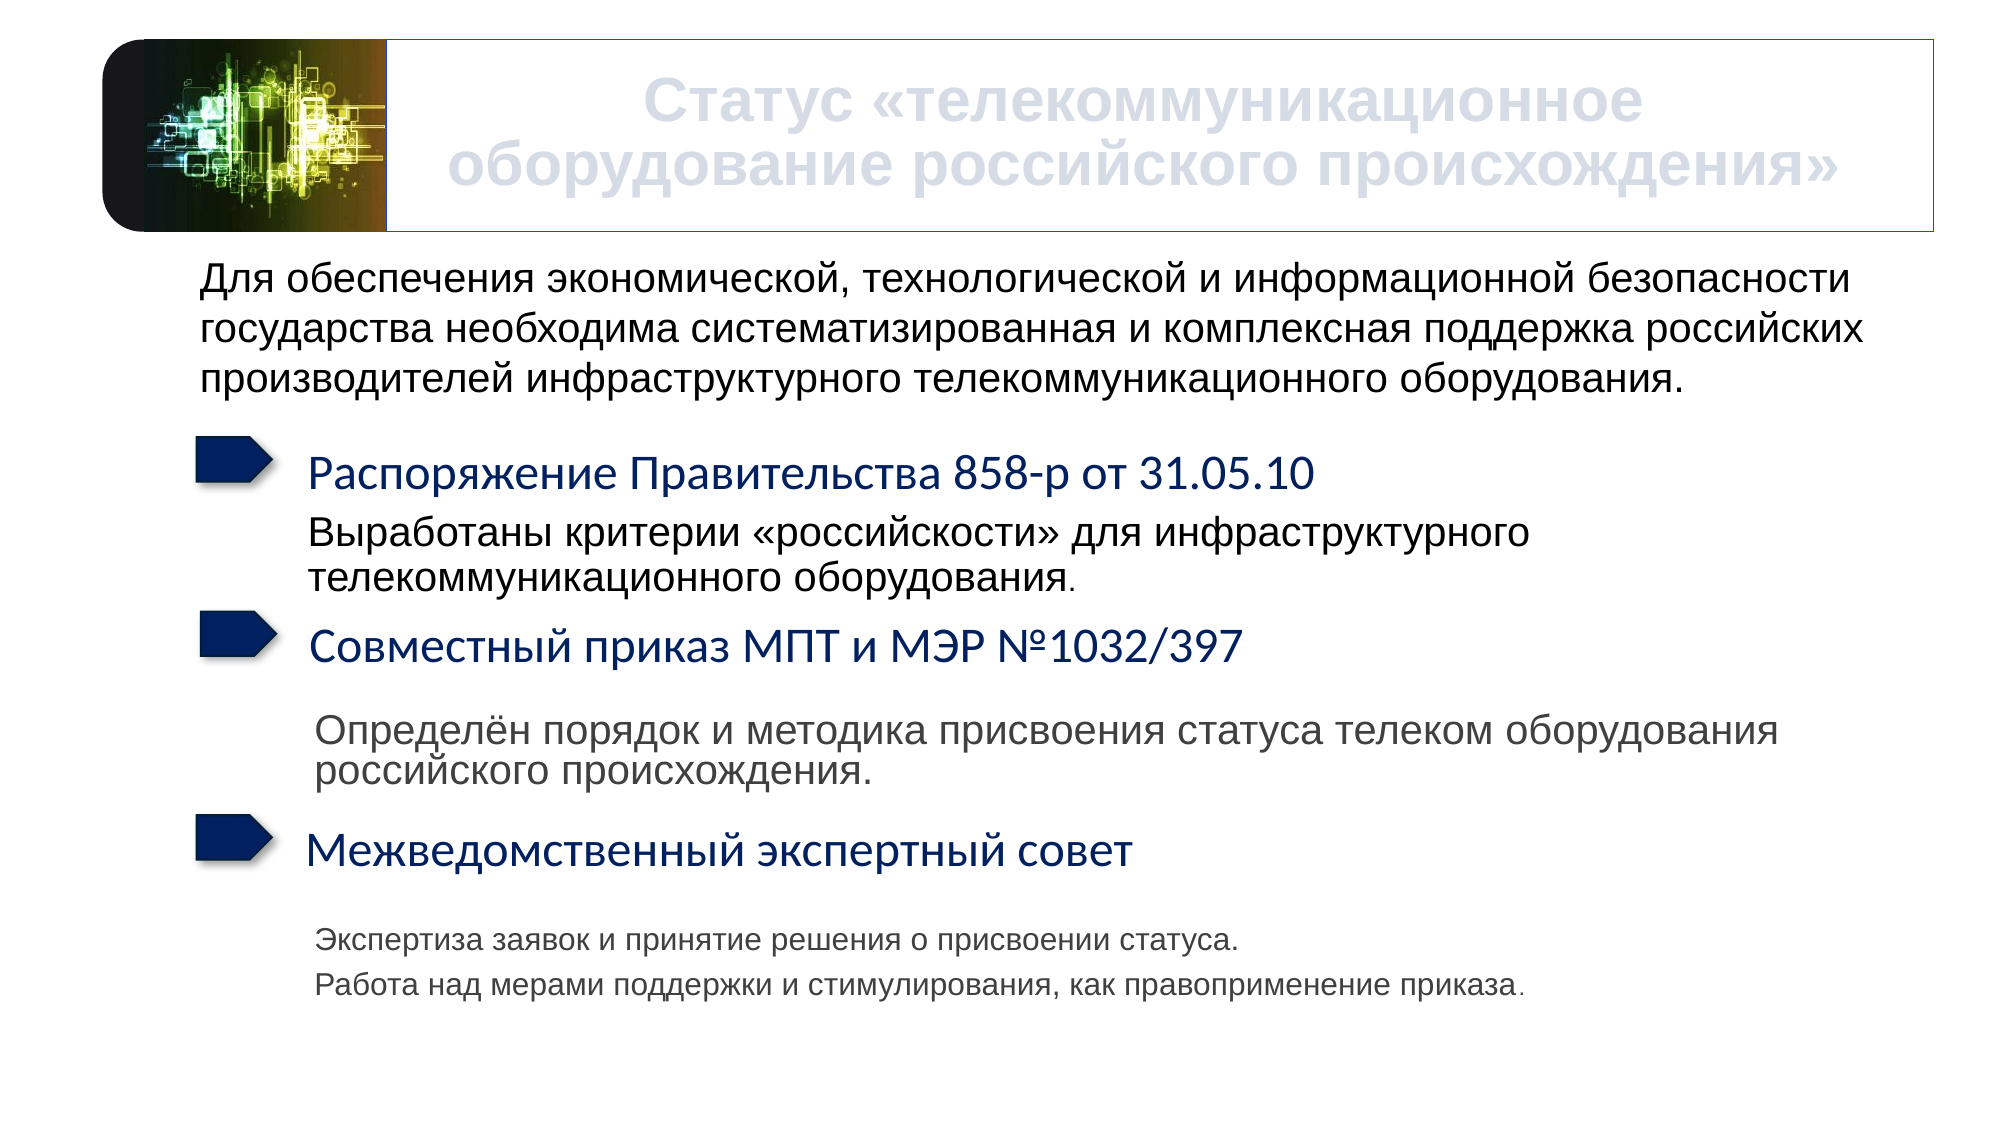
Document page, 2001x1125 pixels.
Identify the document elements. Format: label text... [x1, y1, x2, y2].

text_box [196, 808, 1470, 885]
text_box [200, 605, 1476, 681]
text_box Для обеспечения экономической, технологической и информационной безопасности государства необходима систематизированная и комплексная поддержка российских производителей инфраструктурного телекоммуникационного оборудования. [184, 243, 1981, 409]
text_box Экспертиза заявок и принятие решения о присвоении статуса. Работа над мерами поддержки и стимулирования, как правоприменение приказа. [303, 924, 1910, 1012]
text_box Выработаны критерии «российскости» для инфраструктурного телекоммуникационного оборудования. [292, 503, 1910, 588]
text_box Определён порядок и методика присвоения статуса телеком оборудования российского происхождения. [303, 706, 1827, 788]
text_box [196, 432, 1472, 509]
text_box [102, 39, 1934, 232]
